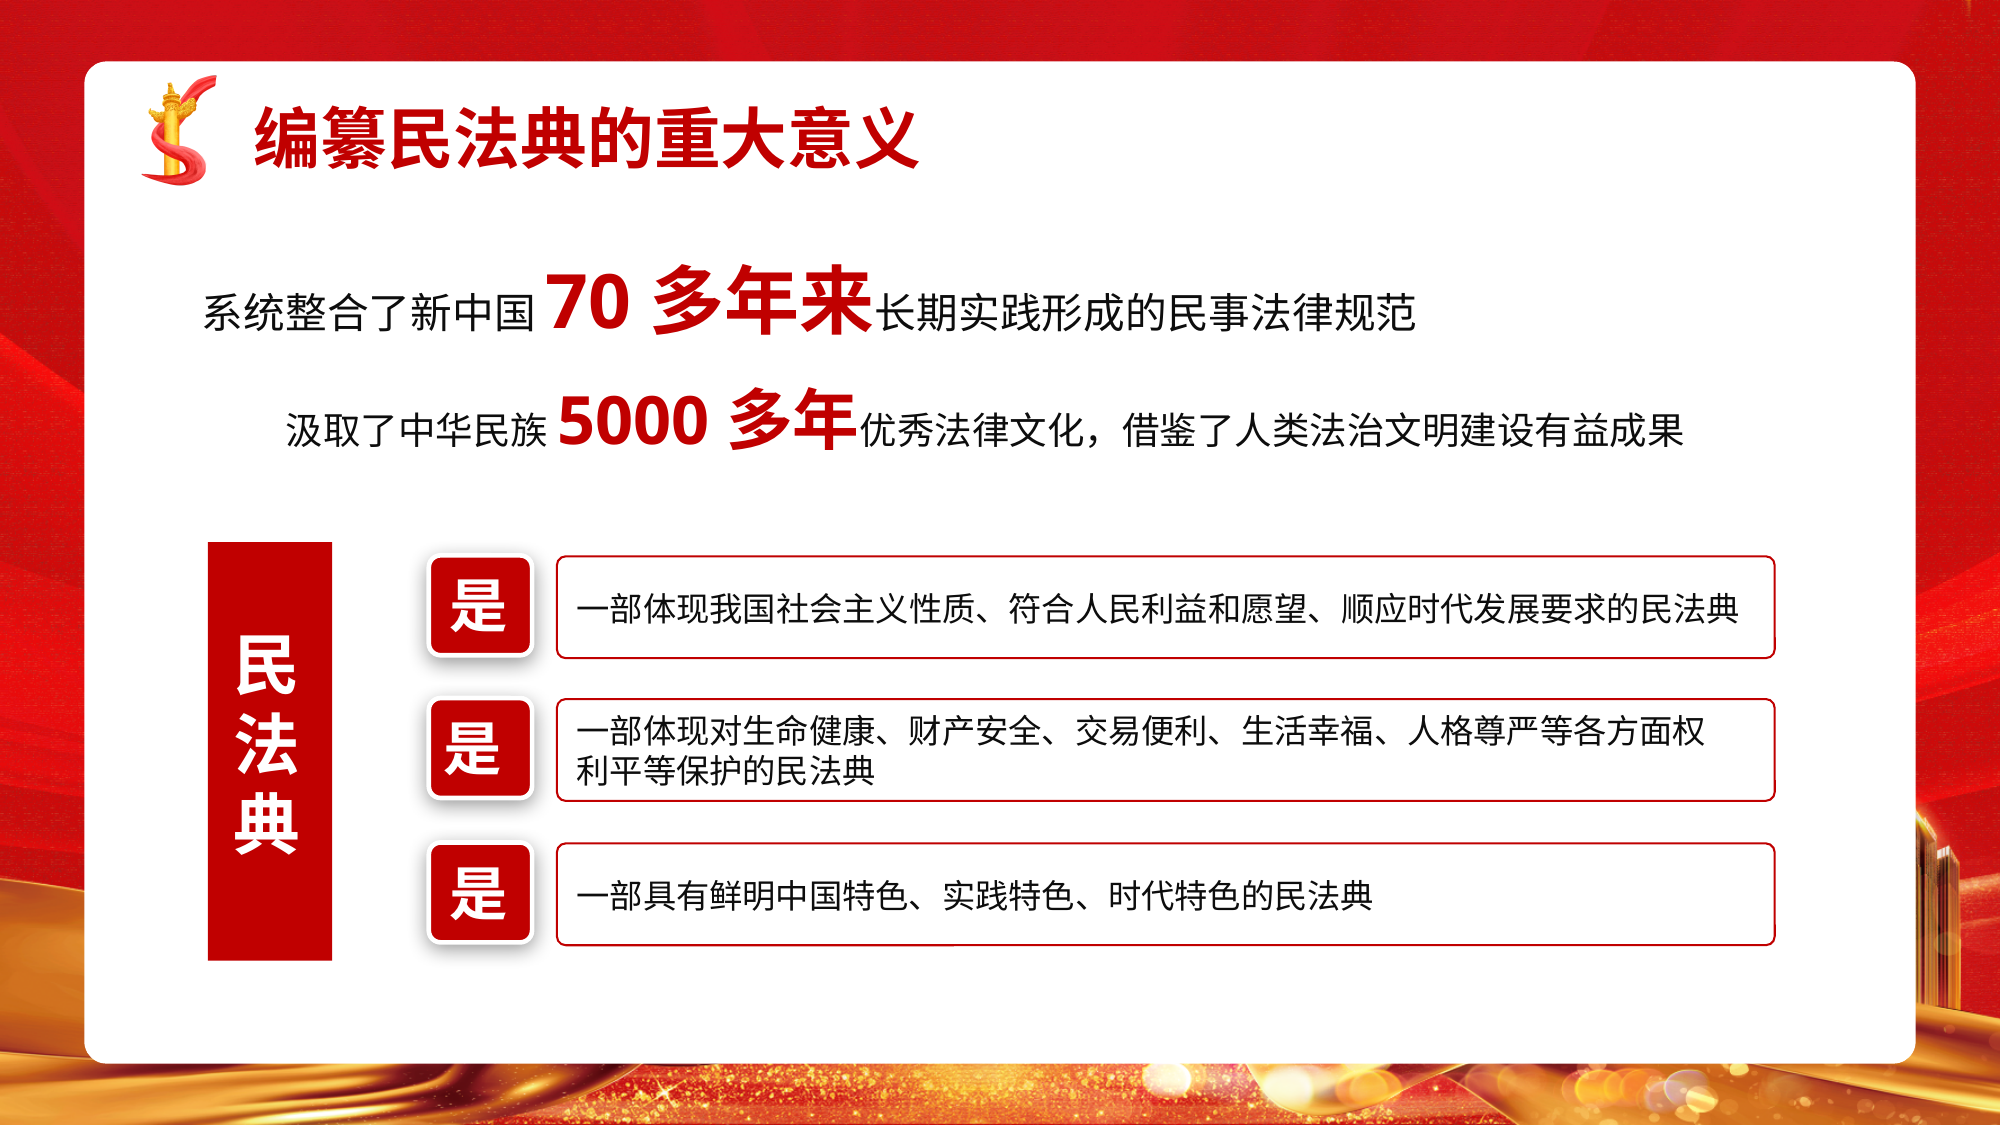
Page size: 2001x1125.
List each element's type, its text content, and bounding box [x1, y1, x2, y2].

text_box 一部体现对生命健康、财产安全、交易便利、生活幸福、人格尊严等各方面权利平等保护的民法典 [556, 797, 1729, 805]
text_box 一部体现对生命健康、财产安全、交易便利、生活幸福、人格尊严等各方面权利平等保护的民法典 [556, 696, 1729, 703]
text_box 一部具有鲜明中国特色、实践特色、时代特色的民法典 [556, 841, 1729, 847]
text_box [428, 842, 543, 943]
text_box 汲取了中华民族5000多年优秀法律文化，借鉴了人类法治文明建设有益成果 [271, 370, 1823, 466]
picture [0, 0, 2000, 1125]
text_box 系统整合了新中国70多年来长期实践形成的民事法律规范 [187, 245, 1487, 351]
text_box 一部具有鲜明中国特色、实践特色、时代特色的民法典 [556, 941, 1729, 949]
text_box [555, 555, 1776, 660]
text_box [428, 698, 537, 798]
text_box 一部体现我国社会主义性质、符合人民利益和愿望、顺应时代发展要求的民法典 [556, 553, 1874, 662]
text_box 编纂民法典的重大意义 [241, 89, 994, 185]
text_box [207, 542, 333, 961]
text_box [555, 842, 1776, 947]
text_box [428, 555, 543, 656]
text_box [555, 698, 1776, 802]
